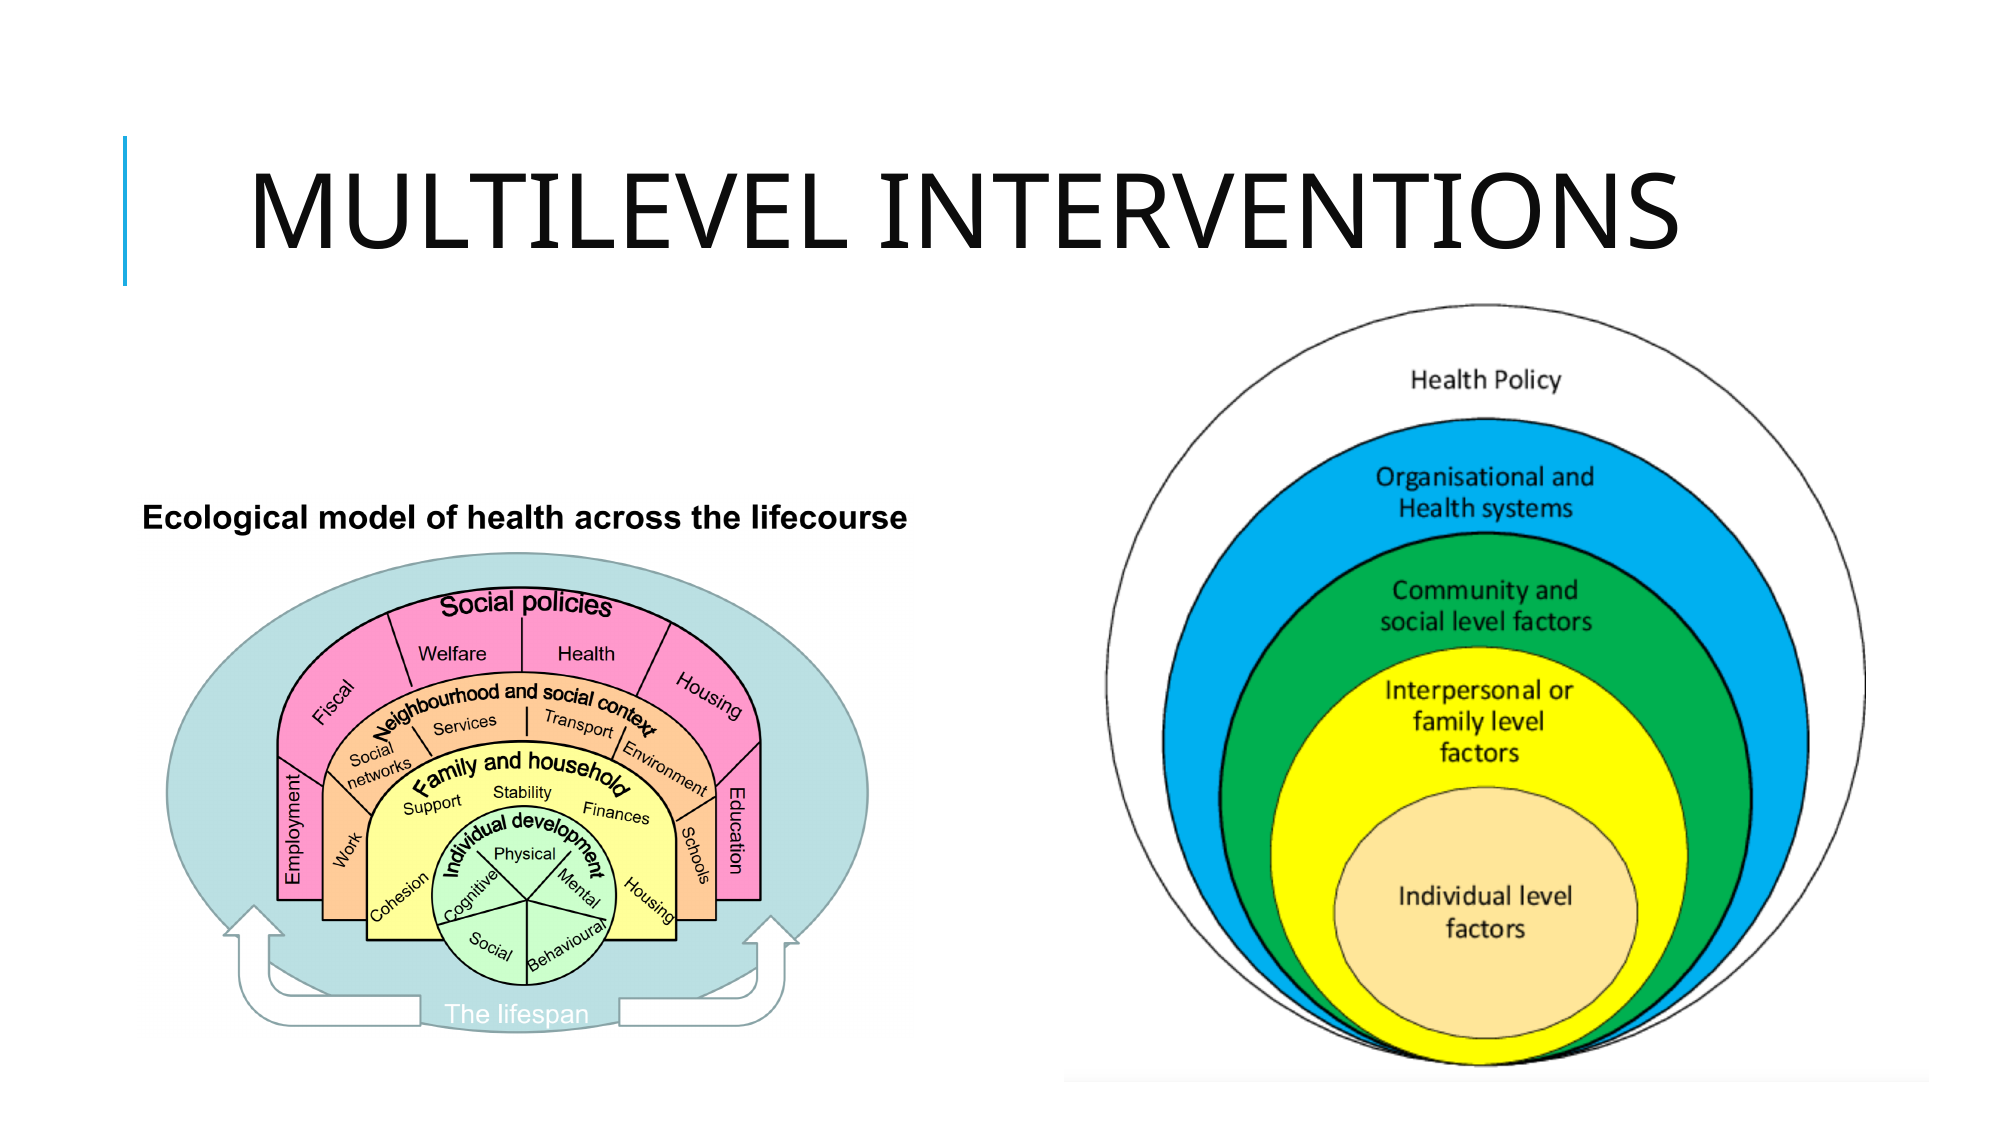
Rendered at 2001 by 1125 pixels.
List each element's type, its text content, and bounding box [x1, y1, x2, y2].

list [137, 493, 914, 1039]
picture [1063, 274, 1930, 1082]
title MULTILEVEL INTERVENTIONS [168, 96, 1763, 342]
